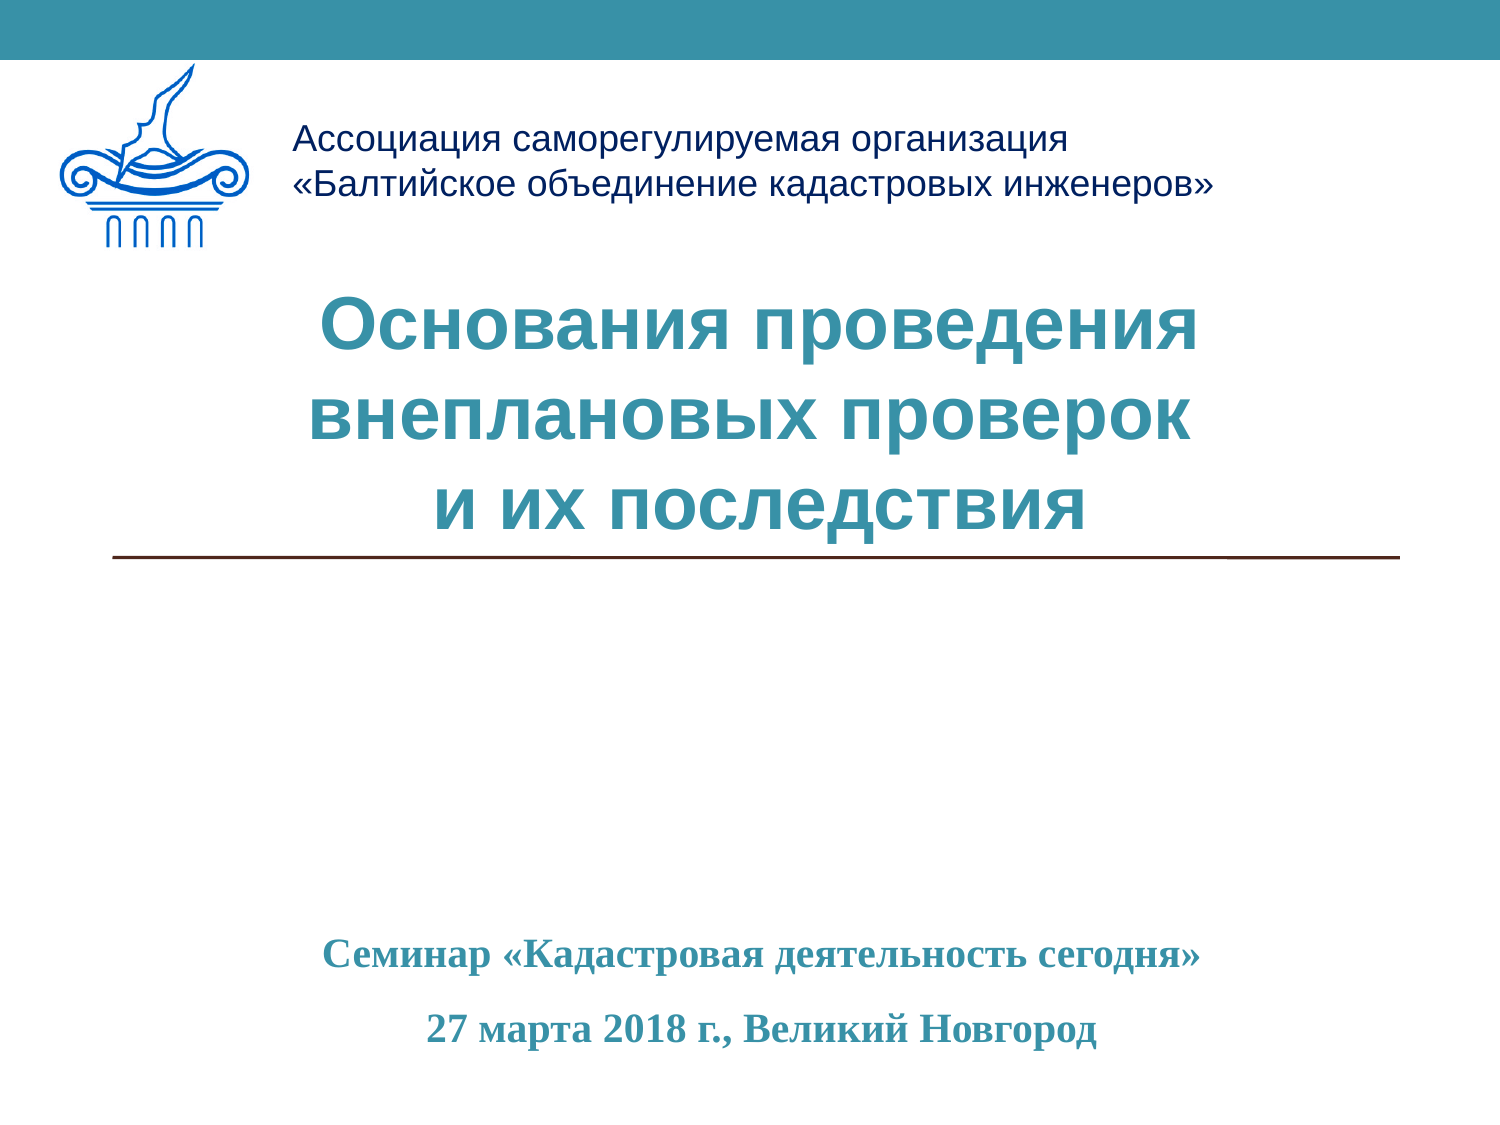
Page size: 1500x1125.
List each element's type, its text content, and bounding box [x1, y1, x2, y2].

text_box Семинар «Кадастровая деятельность сегодня» 27 марта 2018 г., Великий Новгород [182, 921, 1341, 1031]
text_box Основания проведения внеплановых проверок и их последствия [163, 267, 1357, 552]
text_box Ассоциация саморегулируемая организация «Балтийское объединение кадастровых инженеров» [279, 106, 1284, 211]
picture [54, 63, 272, 256]
